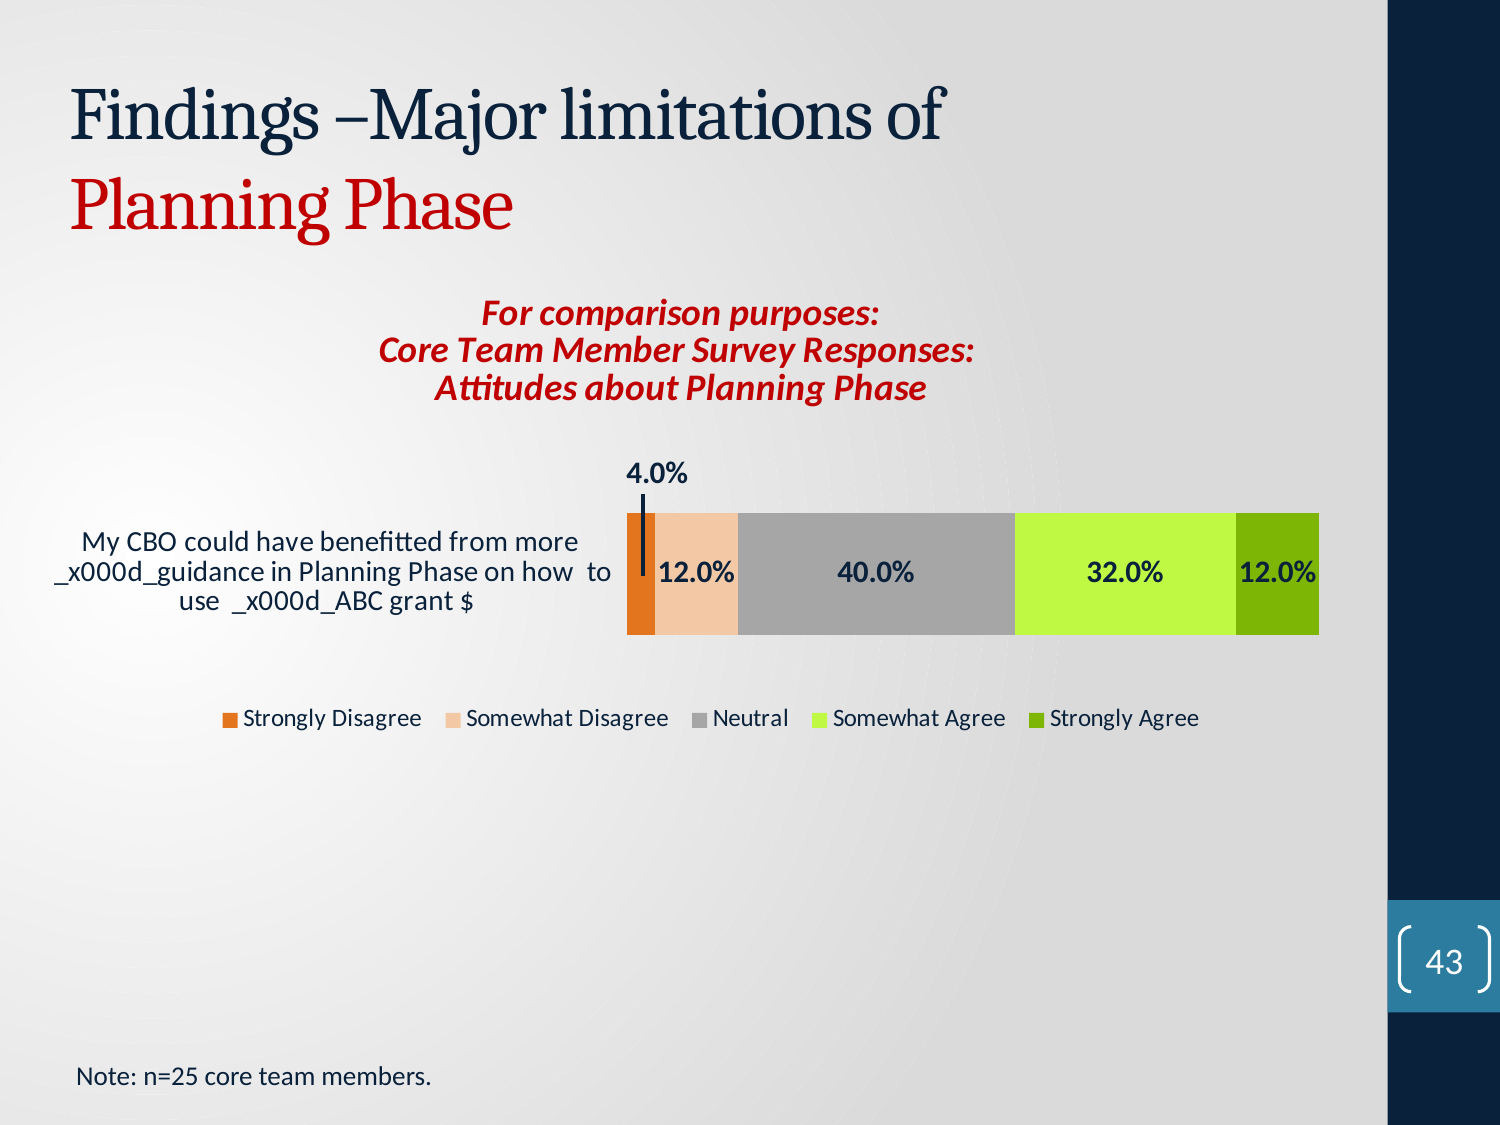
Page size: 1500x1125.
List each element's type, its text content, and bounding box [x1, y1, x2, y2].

slide_number 43 [1397, 925, 1492, 994]
title Findings –Major limitations of Planning Phase [54, 51, 1305, 258]
chart [53, 285, 1334, 754]
text_box Note: n=25 core team members. [61, 1051, 1336, 1099]
